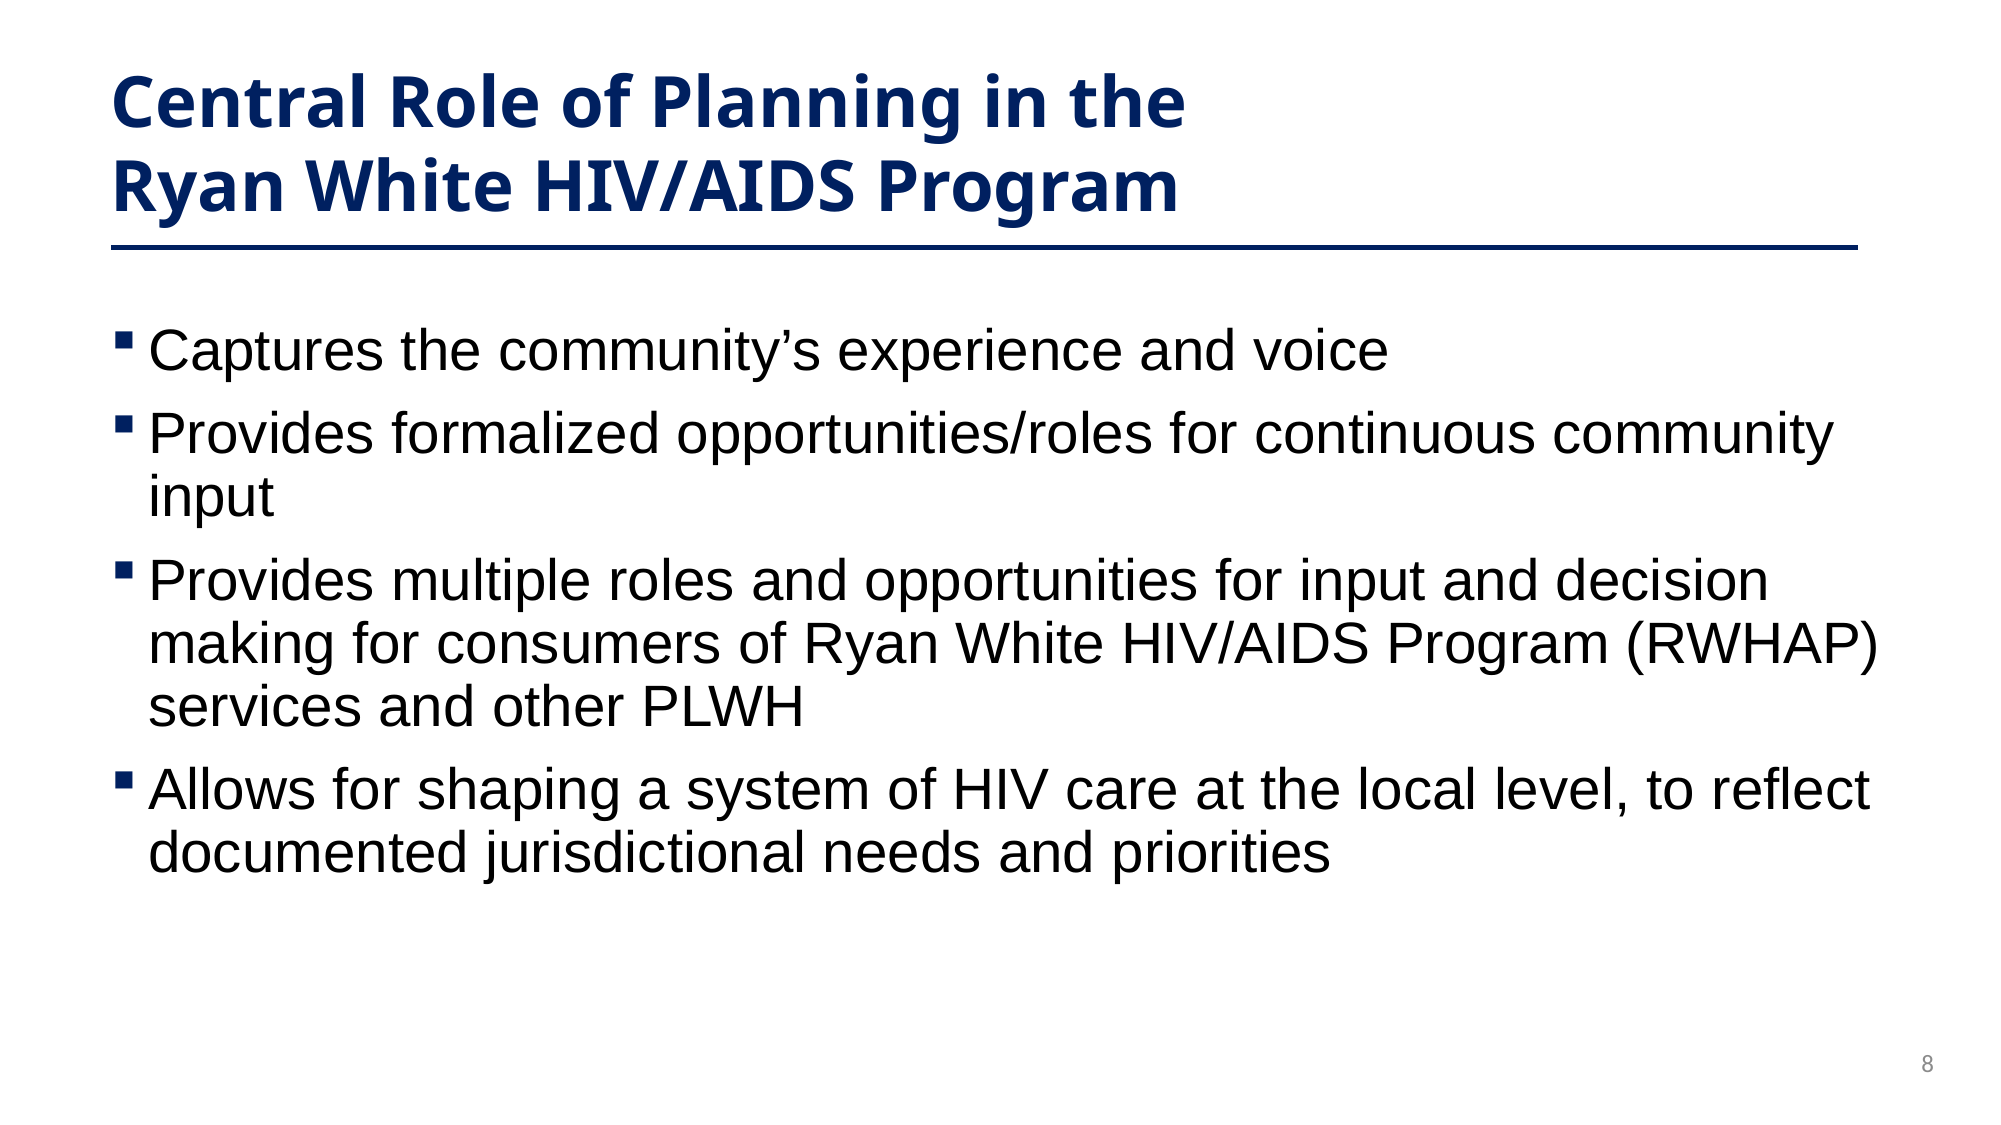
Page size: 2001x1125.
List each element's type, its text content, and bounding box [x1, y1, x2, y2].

slide_number 8 [1874, 1032, 1950, 1093]
list Captures the community’s experience and voice Provides formalized opportunities/roles for continuous community input Provides multiple roles and opportunities for input and decision making for consumers of Ryan White HIV/AIDS Program (RWHAP) services and other PLWH Allows for shaping a system of HIV care at the local level, to reflect documented jurisdictional needs and priorities [95, 312, 1920, 1000]
title Central Role of Planning in the Ryan White HIV/AIDS Program [95, 32, 1875, 250]
